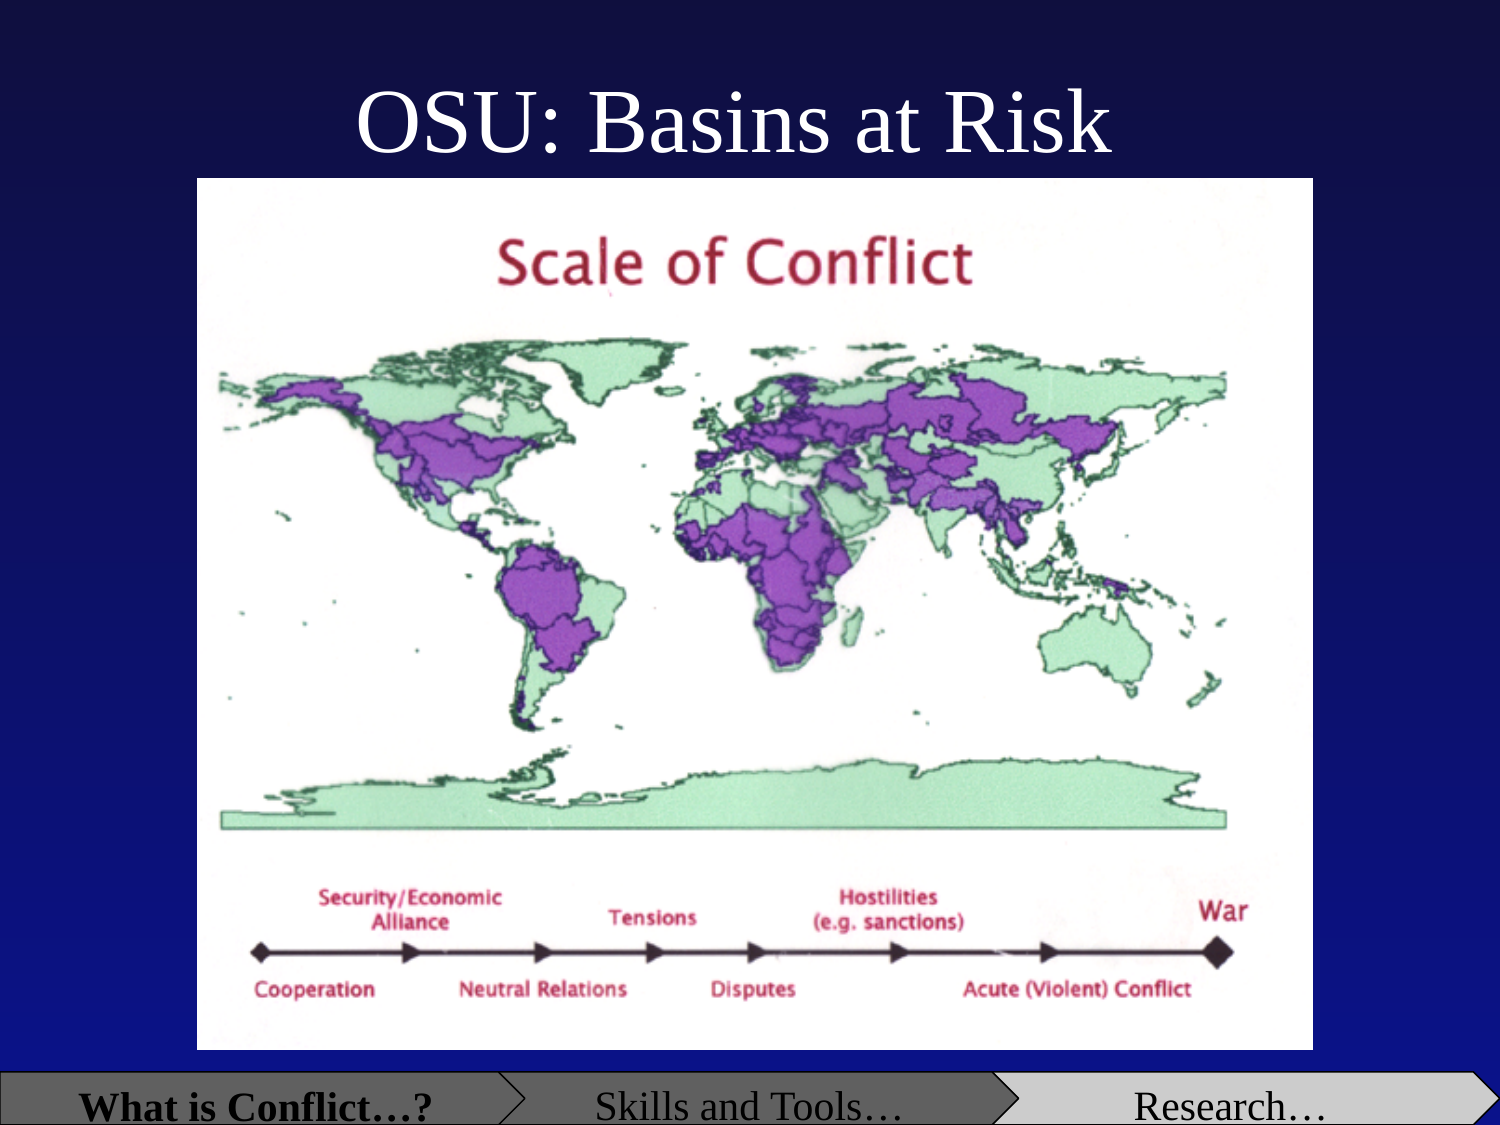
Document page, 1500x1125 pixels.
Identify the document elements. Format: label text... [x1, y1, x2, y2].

text_box OSU: Basins at Risk [340, 53, 1129, 176]
text_box What is Conflict…? [0, 1071, 525, 1125]
picture [196, 177, 1313, 1051]
text_box Skills and Tools… [499, 1071, 1019, 1125]
text_box Research… [993, 1071, 1500, 1125]
